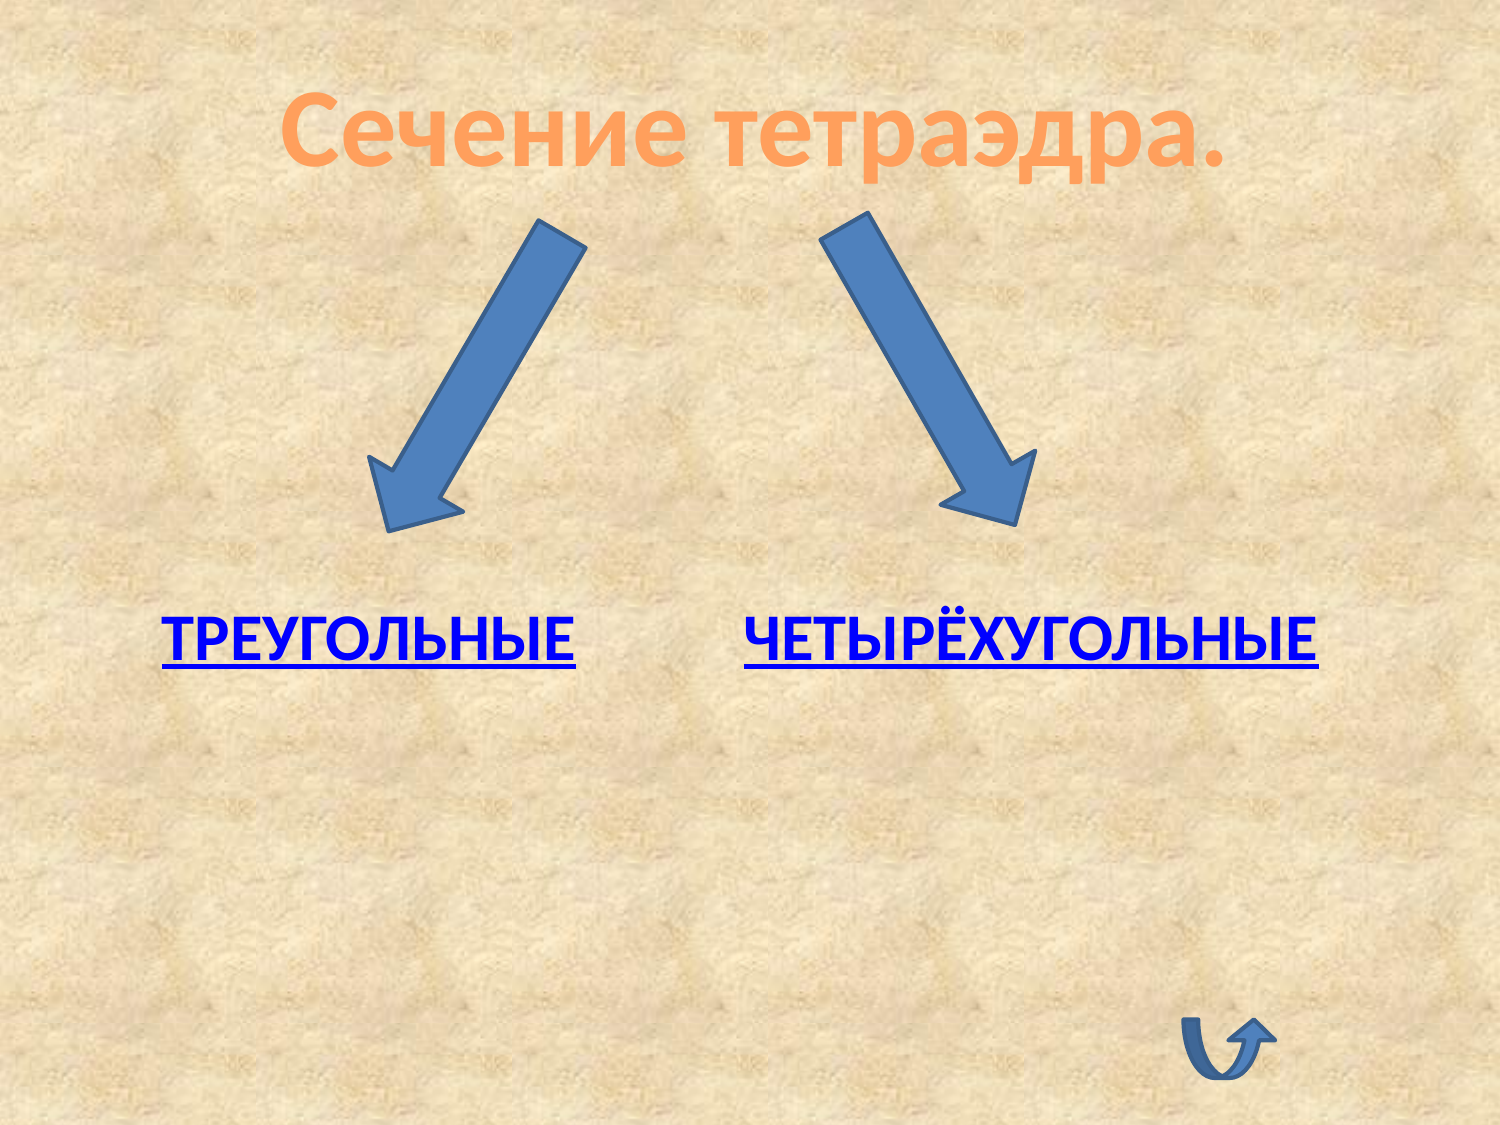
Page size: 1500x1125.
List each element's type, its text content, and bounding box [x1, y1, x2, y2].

text_box [1181, 1017, 1278, 1081]
text_box [818, 210, 1038, 528]
text_box Четырёхугольные [597, 585, 1465, 681]
picture [0, 0, 1500, 1125]
text_box [367, 218, 588, 534]
text_box Треугольные [58, 585, 597, 681]
text_box Сечение тетраэдра. [93, 46, 1418, 197]
